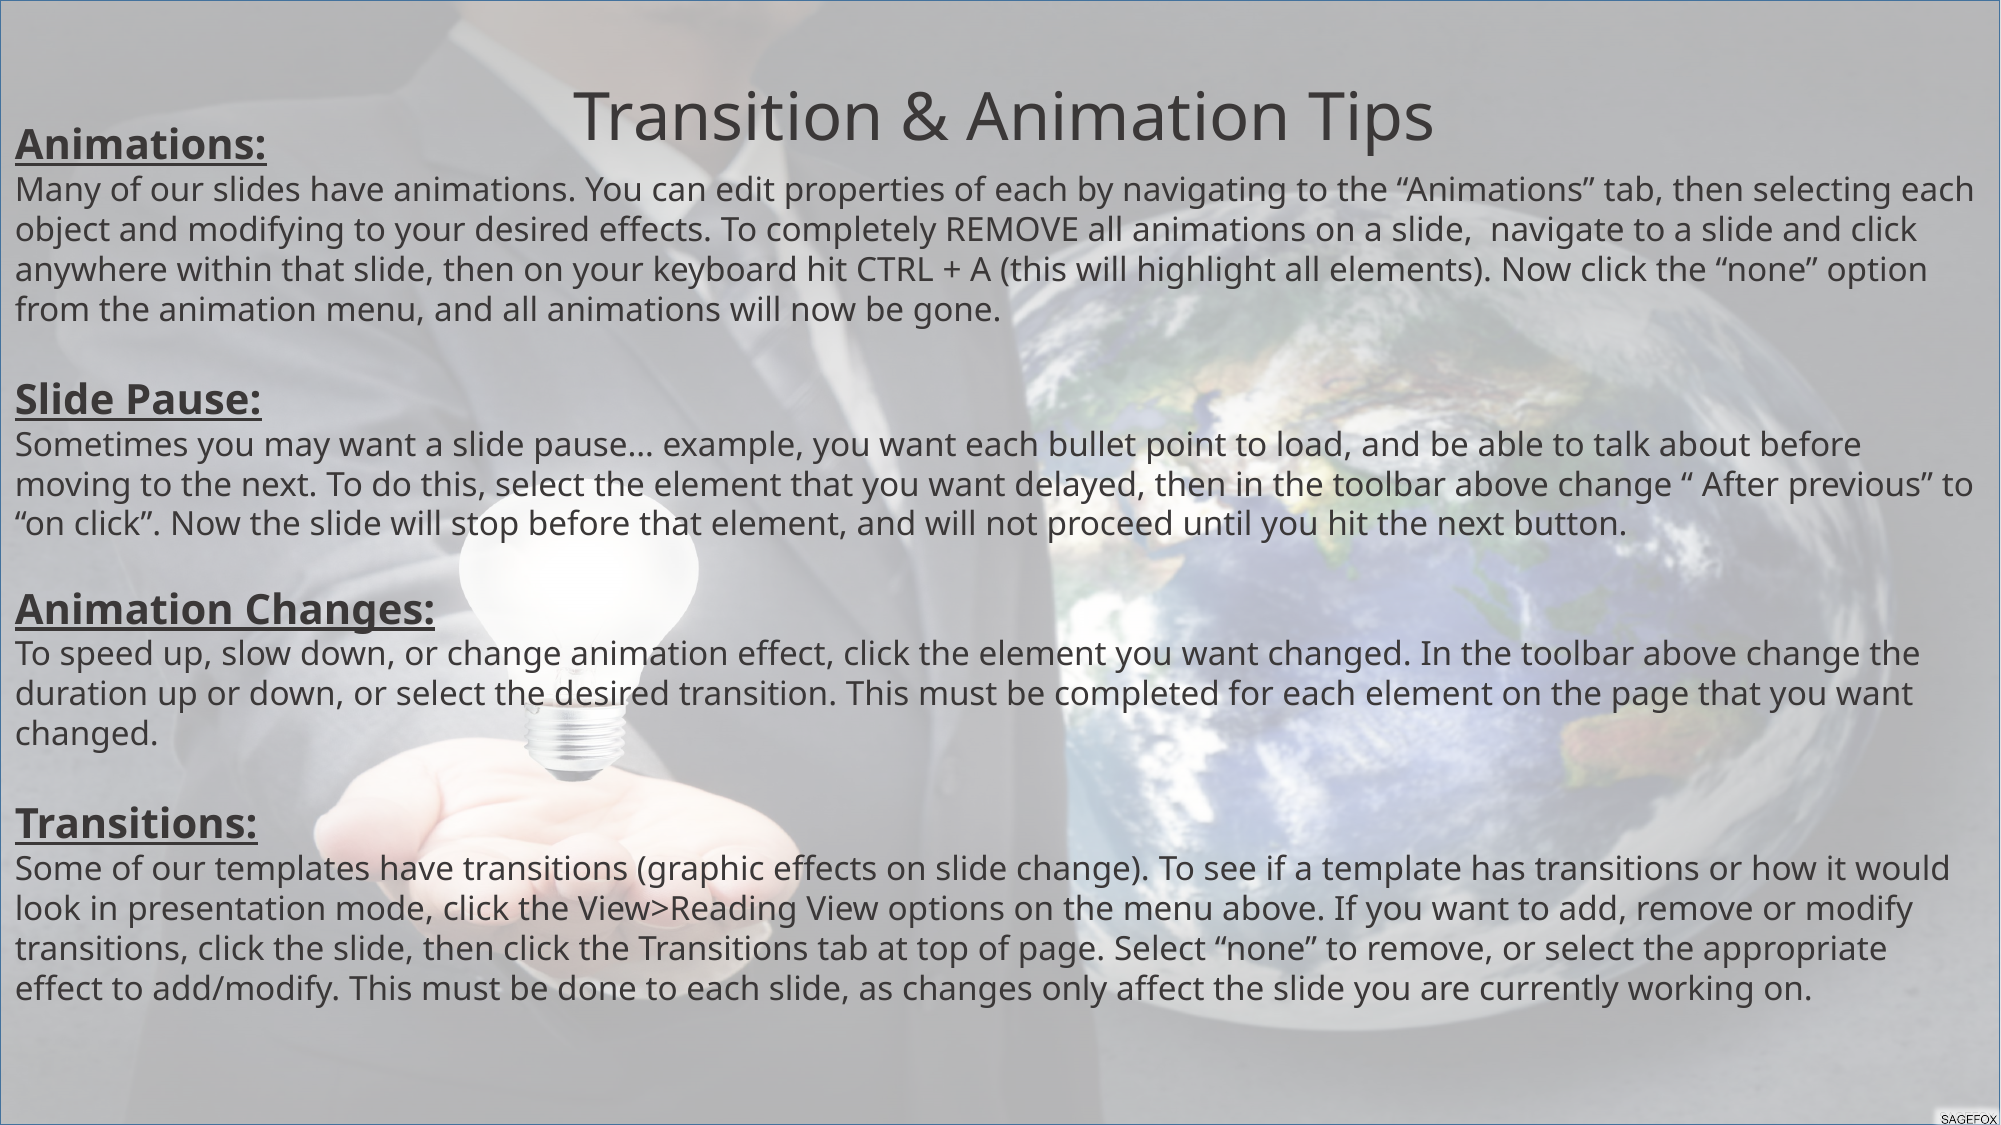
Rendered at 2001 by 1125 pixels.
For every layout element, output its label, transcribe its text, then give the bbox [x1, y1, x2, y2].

text_box Animations: Many of our slides have animations. You can edit properties of each by navigating to the “Animations” tab, then selecting each object and modifying to your desired effects. To completely REMOVE all animations on a slide, navigate to a slide and click anywhere within that slide, then on your keyboard hit CTRL + A (this will highlight all elements). Now click the “none” option from the animation menu, and all animations will now be gone. Slide Pause: Sometimes you may want a slide pause… example, you want each bullet point to load, and be able to talk about before moving to the next. To do this, select the element that you want delayed, then in the toolbar above change “ After previous” to “on click”. Now the slide will stop before that element, and will not proceed until you hit the next button. Animation Changes: To speed up, slow down, or change animation effect, click the element you want changed. In the toolbar above change the duration up or down, or select the desired transition. This must be completed for each element on the page that you want changed. Transitions: Some of our templates have transitions (graphic effects on slide change). To see if a template has transitions or how it would look in presentation mode, click the View>Reading View options on the menu above. If you want to add, remove or modify transitions, click the slide, then click the Transitions tab at top of page. Select “none” to remove, or select the appropriate effect to add/modify. This must be done to each slide, as changes only affect the slide you are currently working on. [0, 0, 2000, 1125]
title Transition & Animation Tips [477, 59, 1532, 177]
picture [1938, 1114, 1999, 1125]
